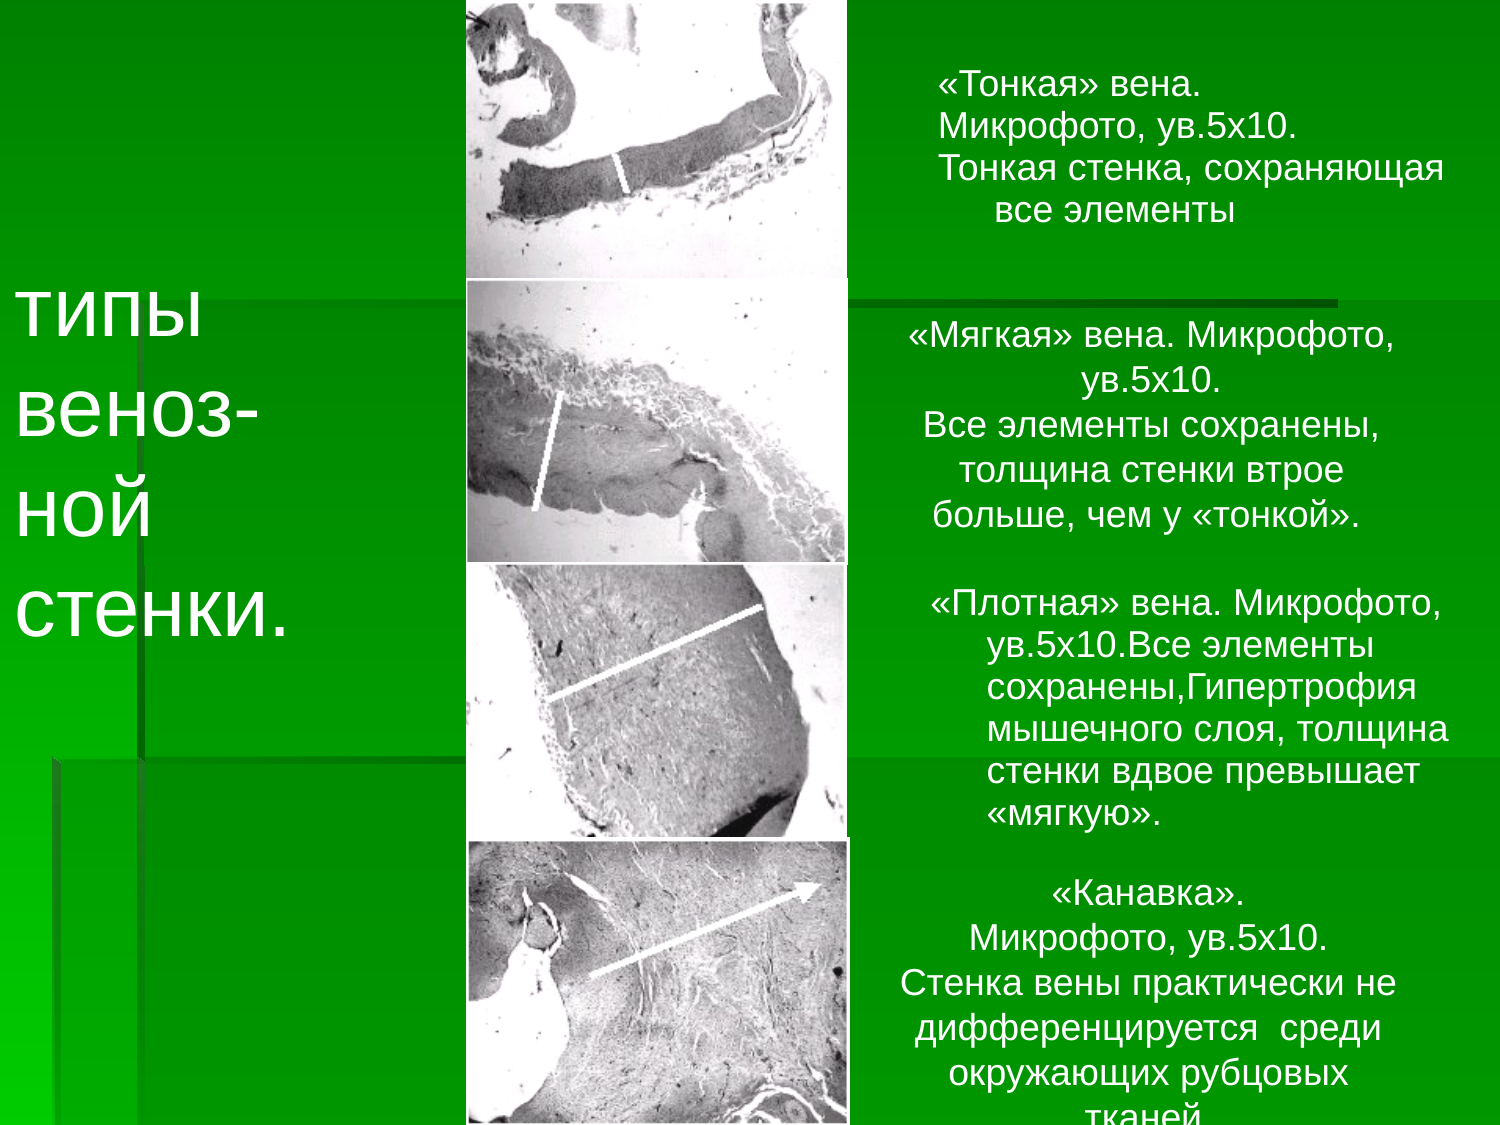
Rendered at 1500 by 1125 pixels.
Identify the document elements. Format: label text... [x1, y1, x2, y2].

picture [466, 0, 850, 1125]
text_box типы веноз- ной стенки. [0, 246, 420, 761]
text_box «Канавка». Микрофото, ув.5х10. Стенка вены практически не дифференцируется среди окружающих рубцовых тканей. [879, 861, 1418, 1125]
table_header «Плотная» вена. Микрофото, ув.5х10.Все элементы сохранены,Гипертрофия мышечного слоя, толщина стенки вдвое превышает «мягкую». [915, 574, 1500, 859]
text_box «Мягкая» вена. Микрофото, ув.5х10. Все элементы сохранены, толщина стенки втрое больше, чем у «тонкой». [879, 302, 1424, 543]
table_header «Тонкая» вена. Микрофото, ув.5х10. Тонкая стенка, сохраняющая все элементы [923, 55, 1500, 258]
